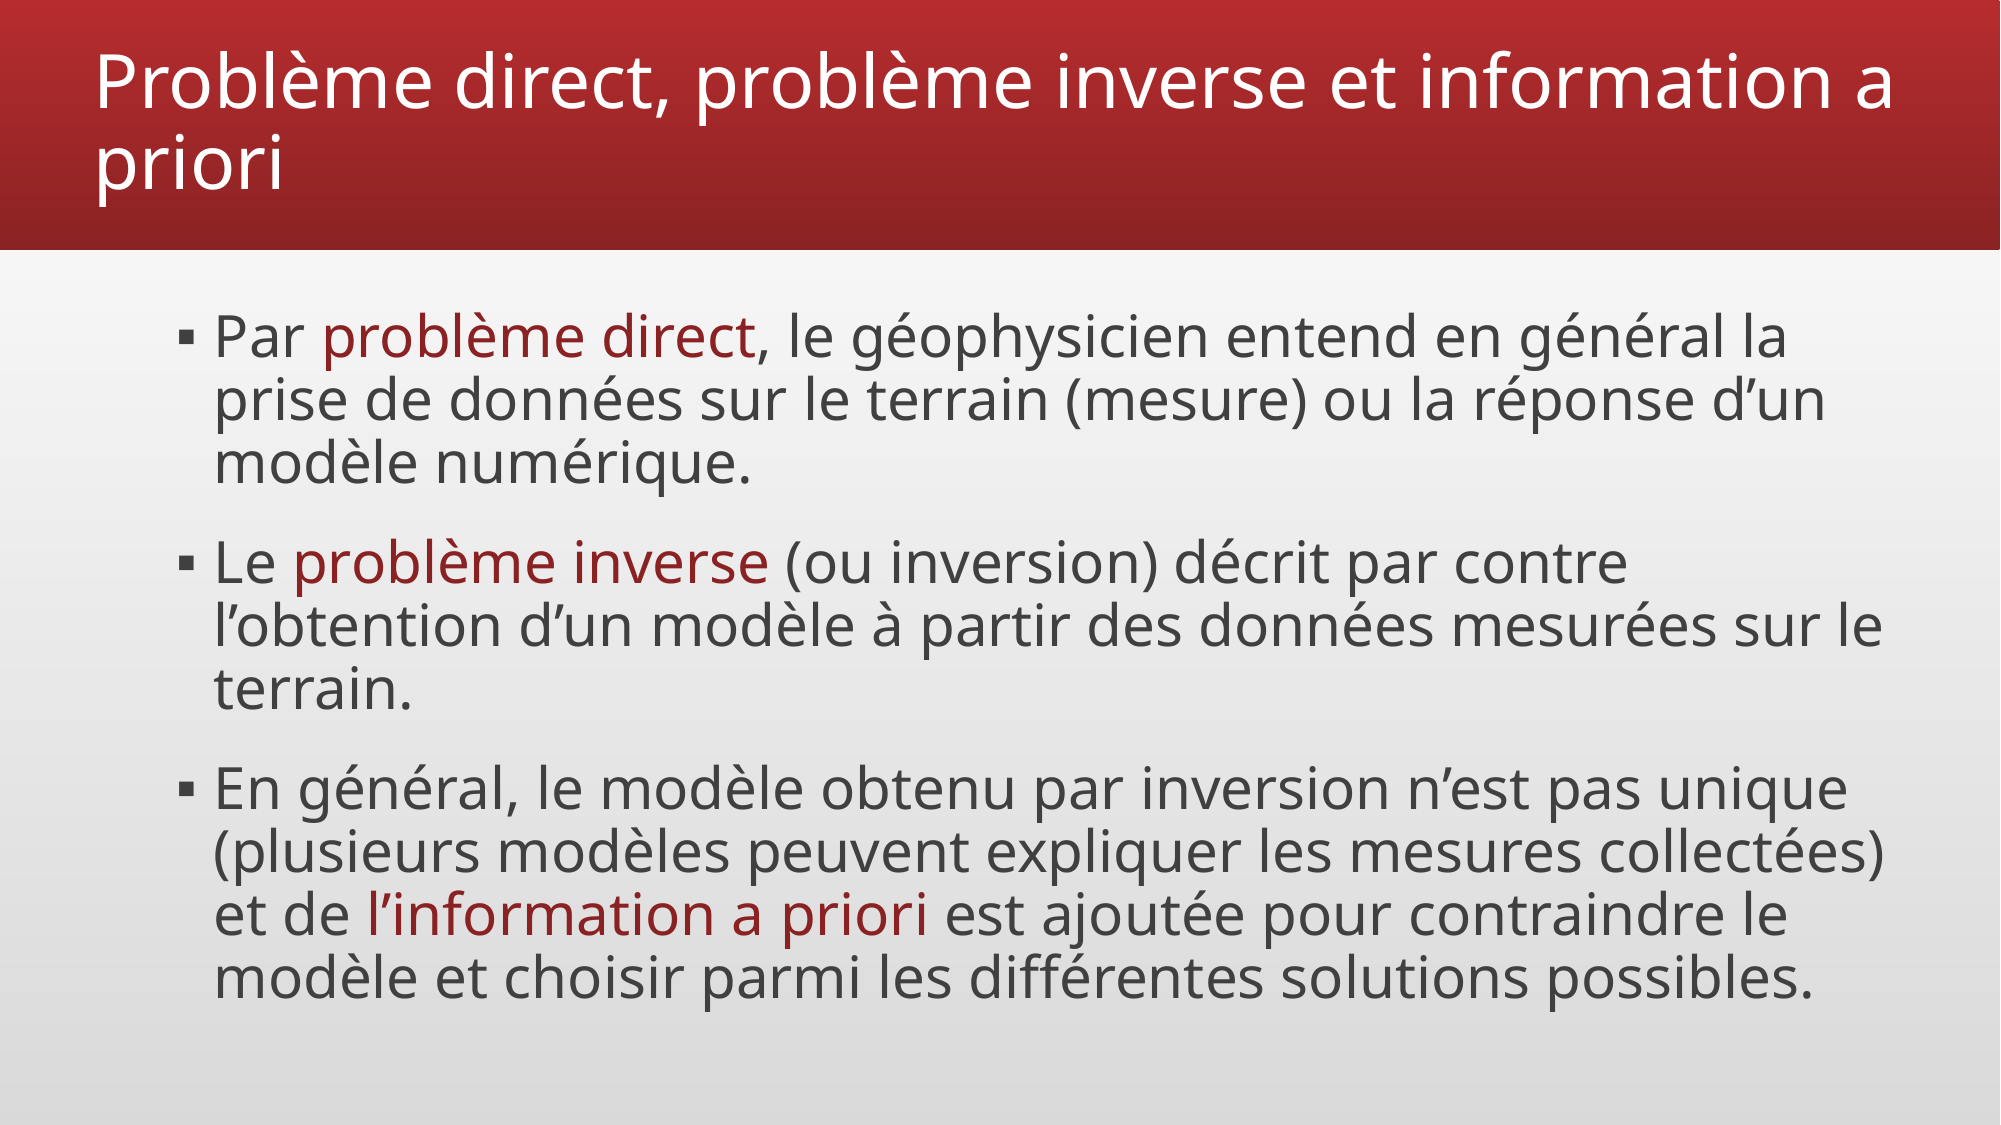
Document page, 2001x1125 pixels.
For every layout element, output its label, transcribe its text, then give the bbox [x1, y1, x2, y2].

title Problème direct, problème inverse et information a priori [78, 16, 1969, 234]
list Par problème direct, le géophysicien entend en général la prise de données sur le terrain (mesure) ou la réponse d’un modèle numérique. Le problème inverse (ou inversion) décrit par contre l’obtention d’un modèle à partir des données mesurées sur le terrain. En général, le modèle obtenu par inversion n’est pas unique (plusieurs modèles peuvent expliquer les mesures collectées) et de l’information a priori est ajoutée pour contraindre le modèle et choisir parmi les différentes solutions possibles. [161, 299, 1922, 1050]
